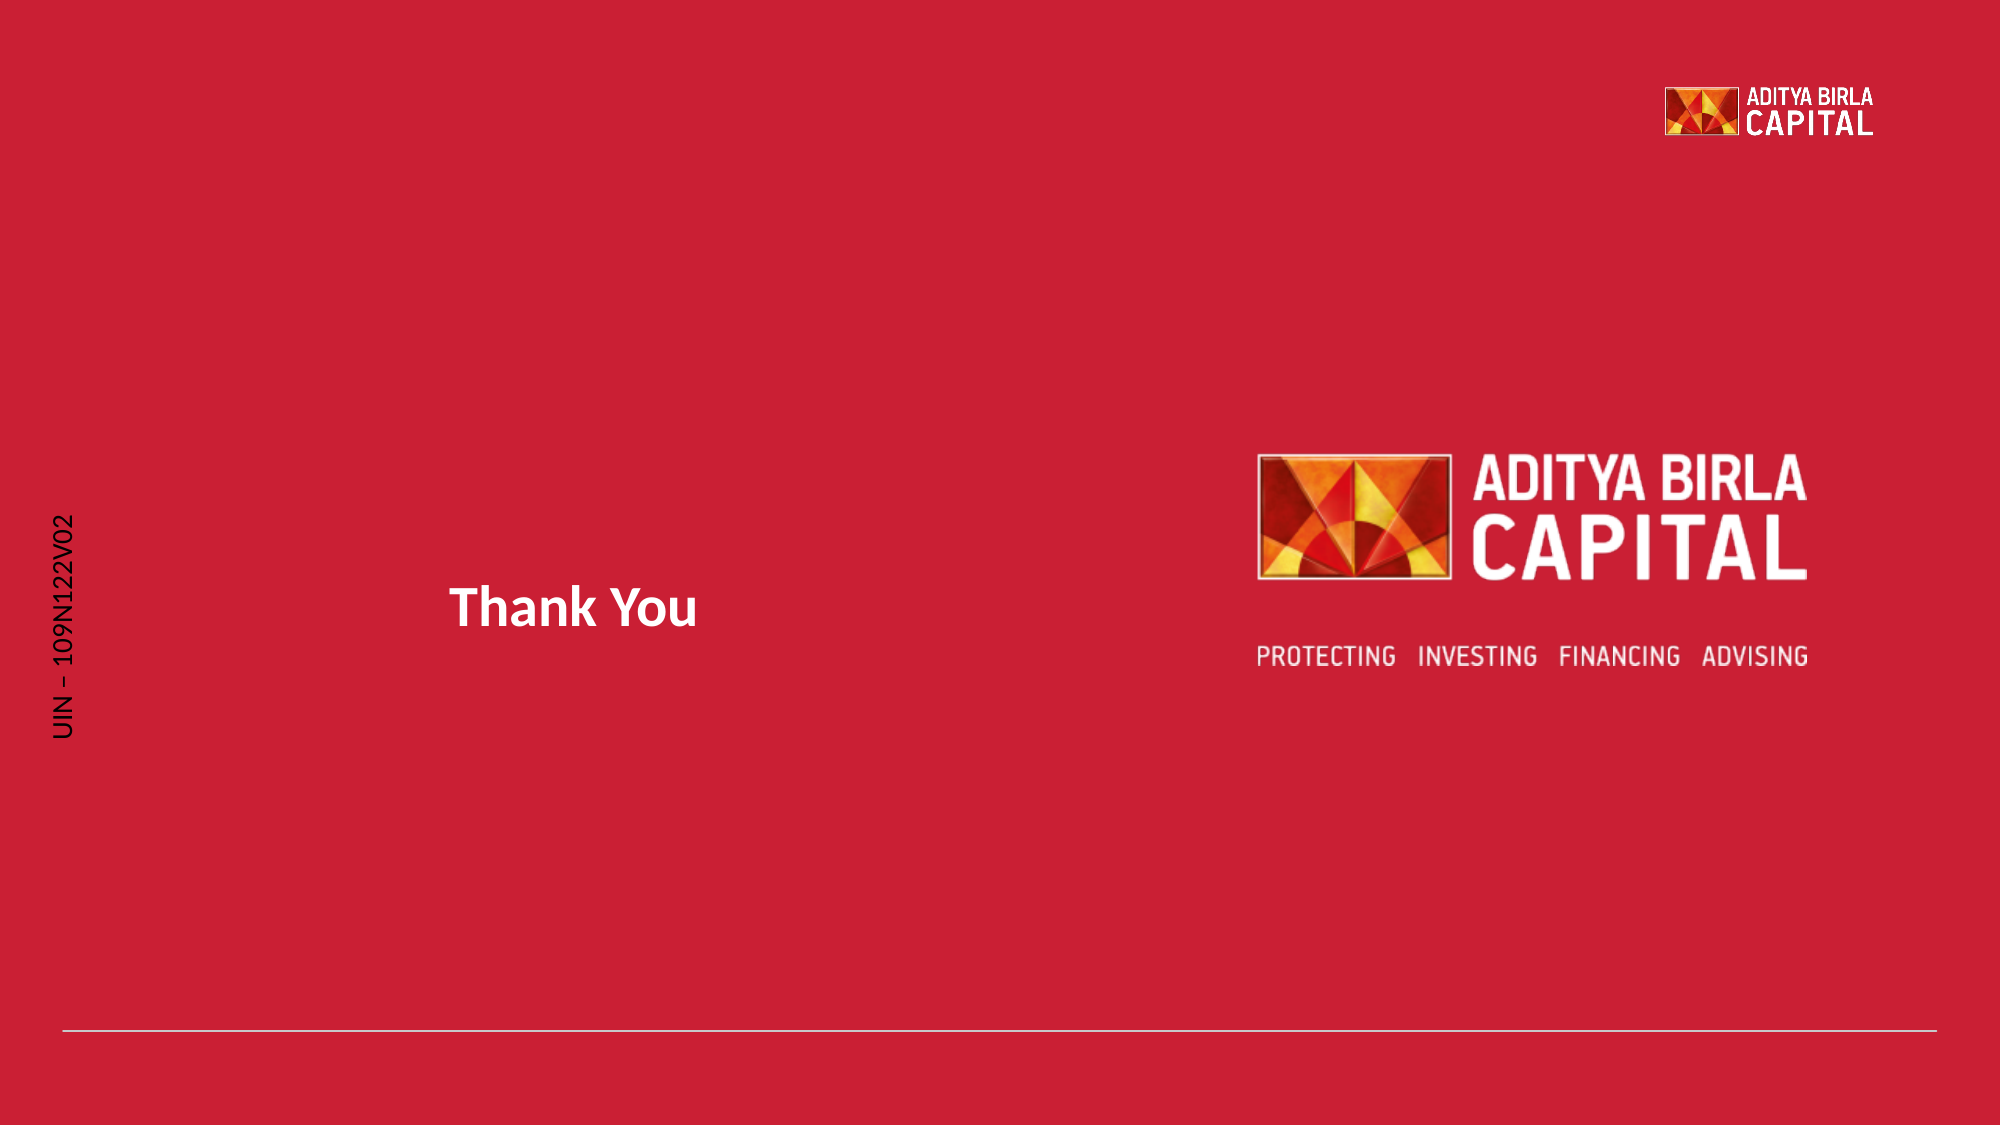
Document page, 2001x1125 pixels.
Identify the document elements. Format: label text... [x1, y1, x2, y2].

picture [1643, 81, 1873, 150]
picture [1200, 438, 1807, 666]
title Thank You [132, 560, 1031, 691]
